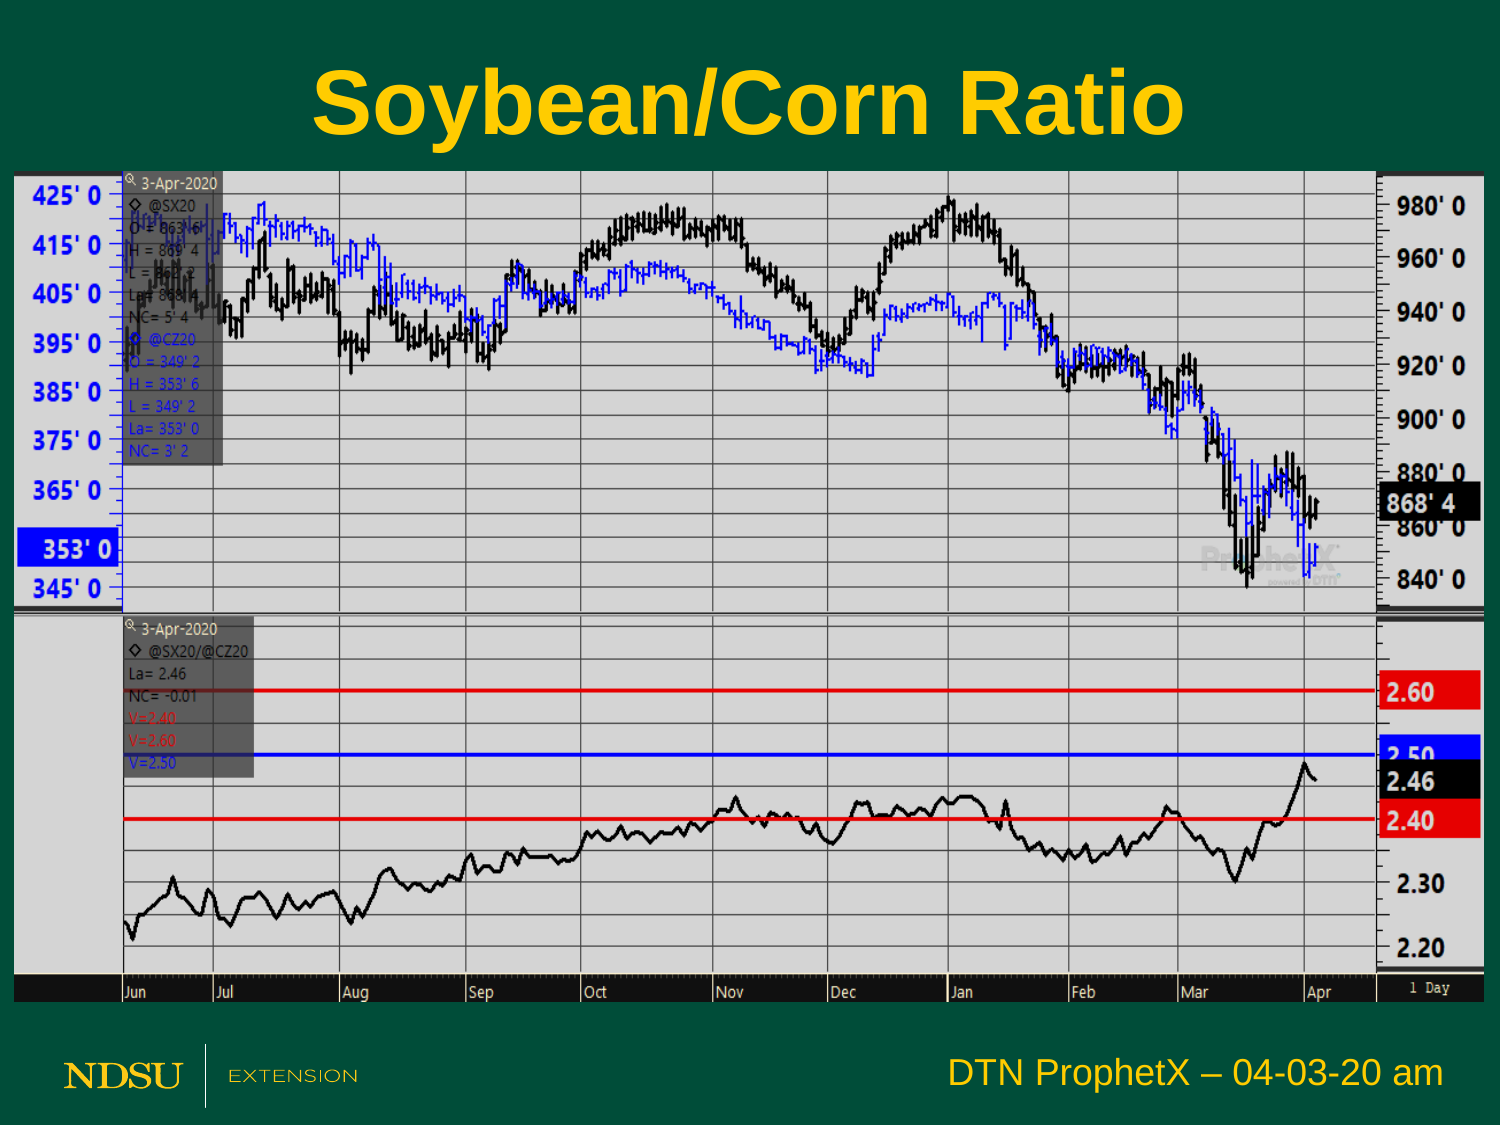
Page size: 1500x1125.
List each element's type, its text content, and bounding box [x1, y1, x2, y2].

text_box DTN ProphetX – 04-03-20 am [733, 1040, 1460, 1100]
title Soybean/Corn Ratio [37, 24, 1463, 169]
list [13, 171, 1484, 1002]
